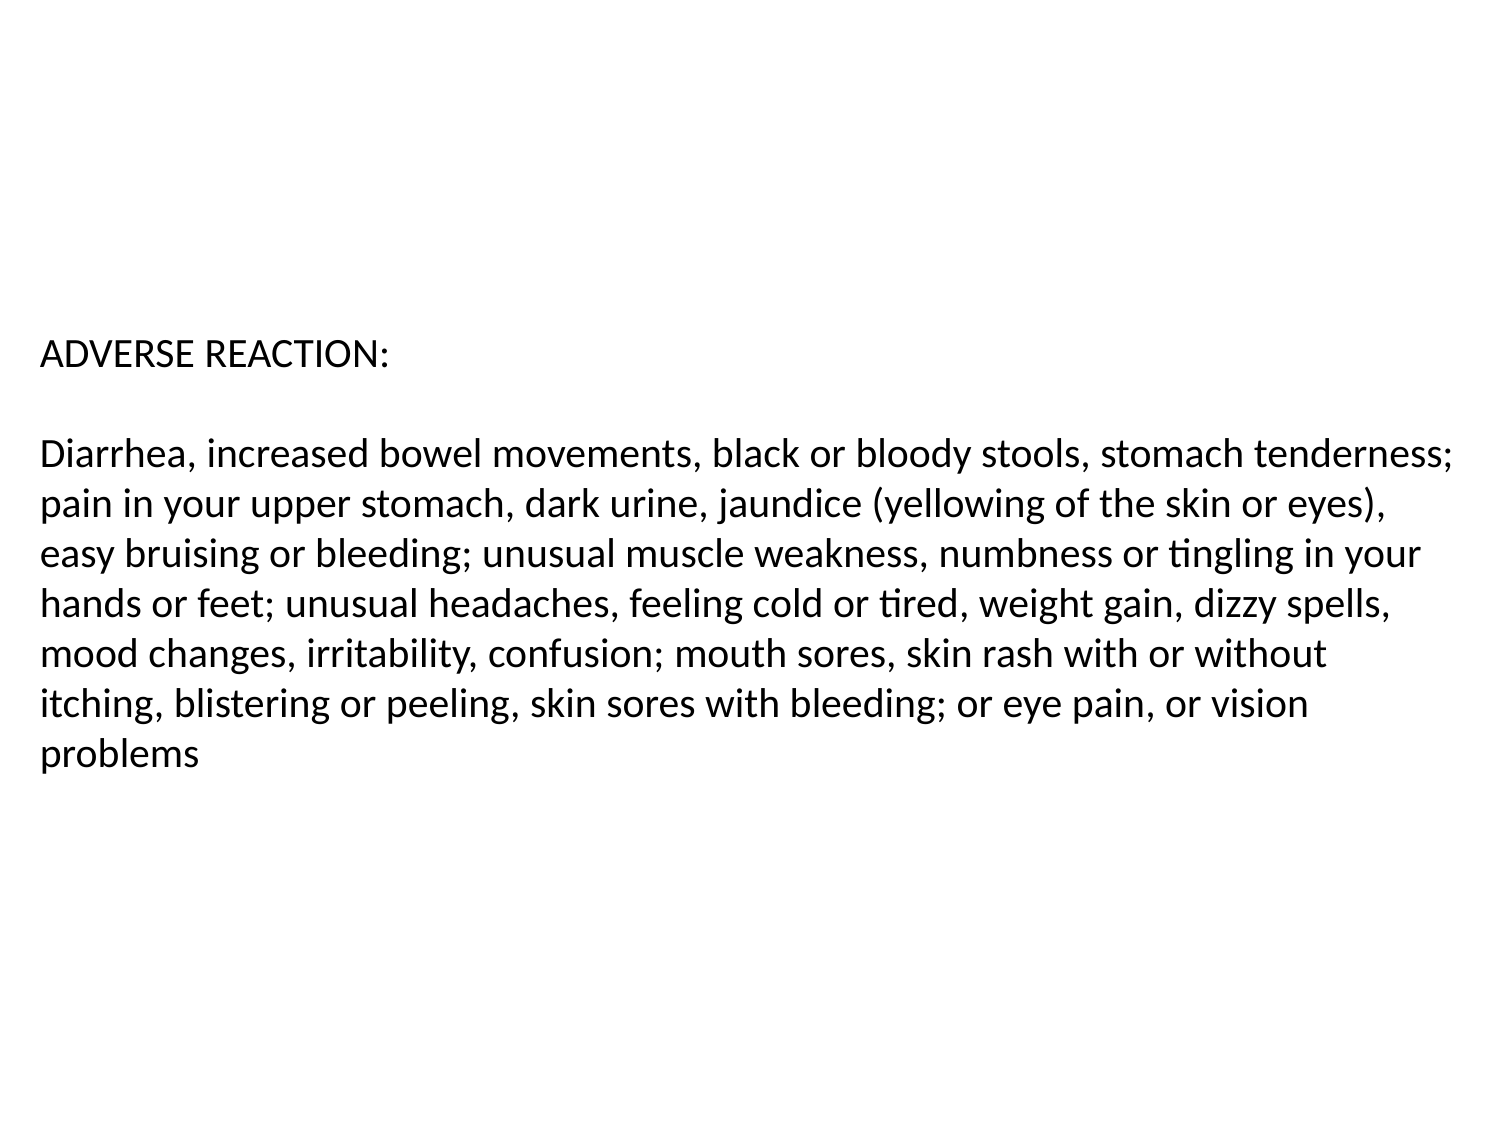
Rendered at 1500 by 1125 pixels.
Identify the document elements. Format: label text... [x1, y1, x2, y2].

text_box ADVERSE REACTION: Diarrhea, increased bowel movements, black or bloody stools, stomach tenderness; pain in your upper stomach, dark urine, jaundice (yellowing of the skin or eyes), easy bruising or bleeding; unusual muscle weakness, numbness or tingling in your hands or feet; unusual headaches, feeling cold or tired, weight gain, dizzy spells, mood changes, irritability, confusion; mouth sores, skin rash with or without itching, blistering or peeling, skin sores with bleeding; or eye pain, or vision problems [24, 317, 1475, 783]
